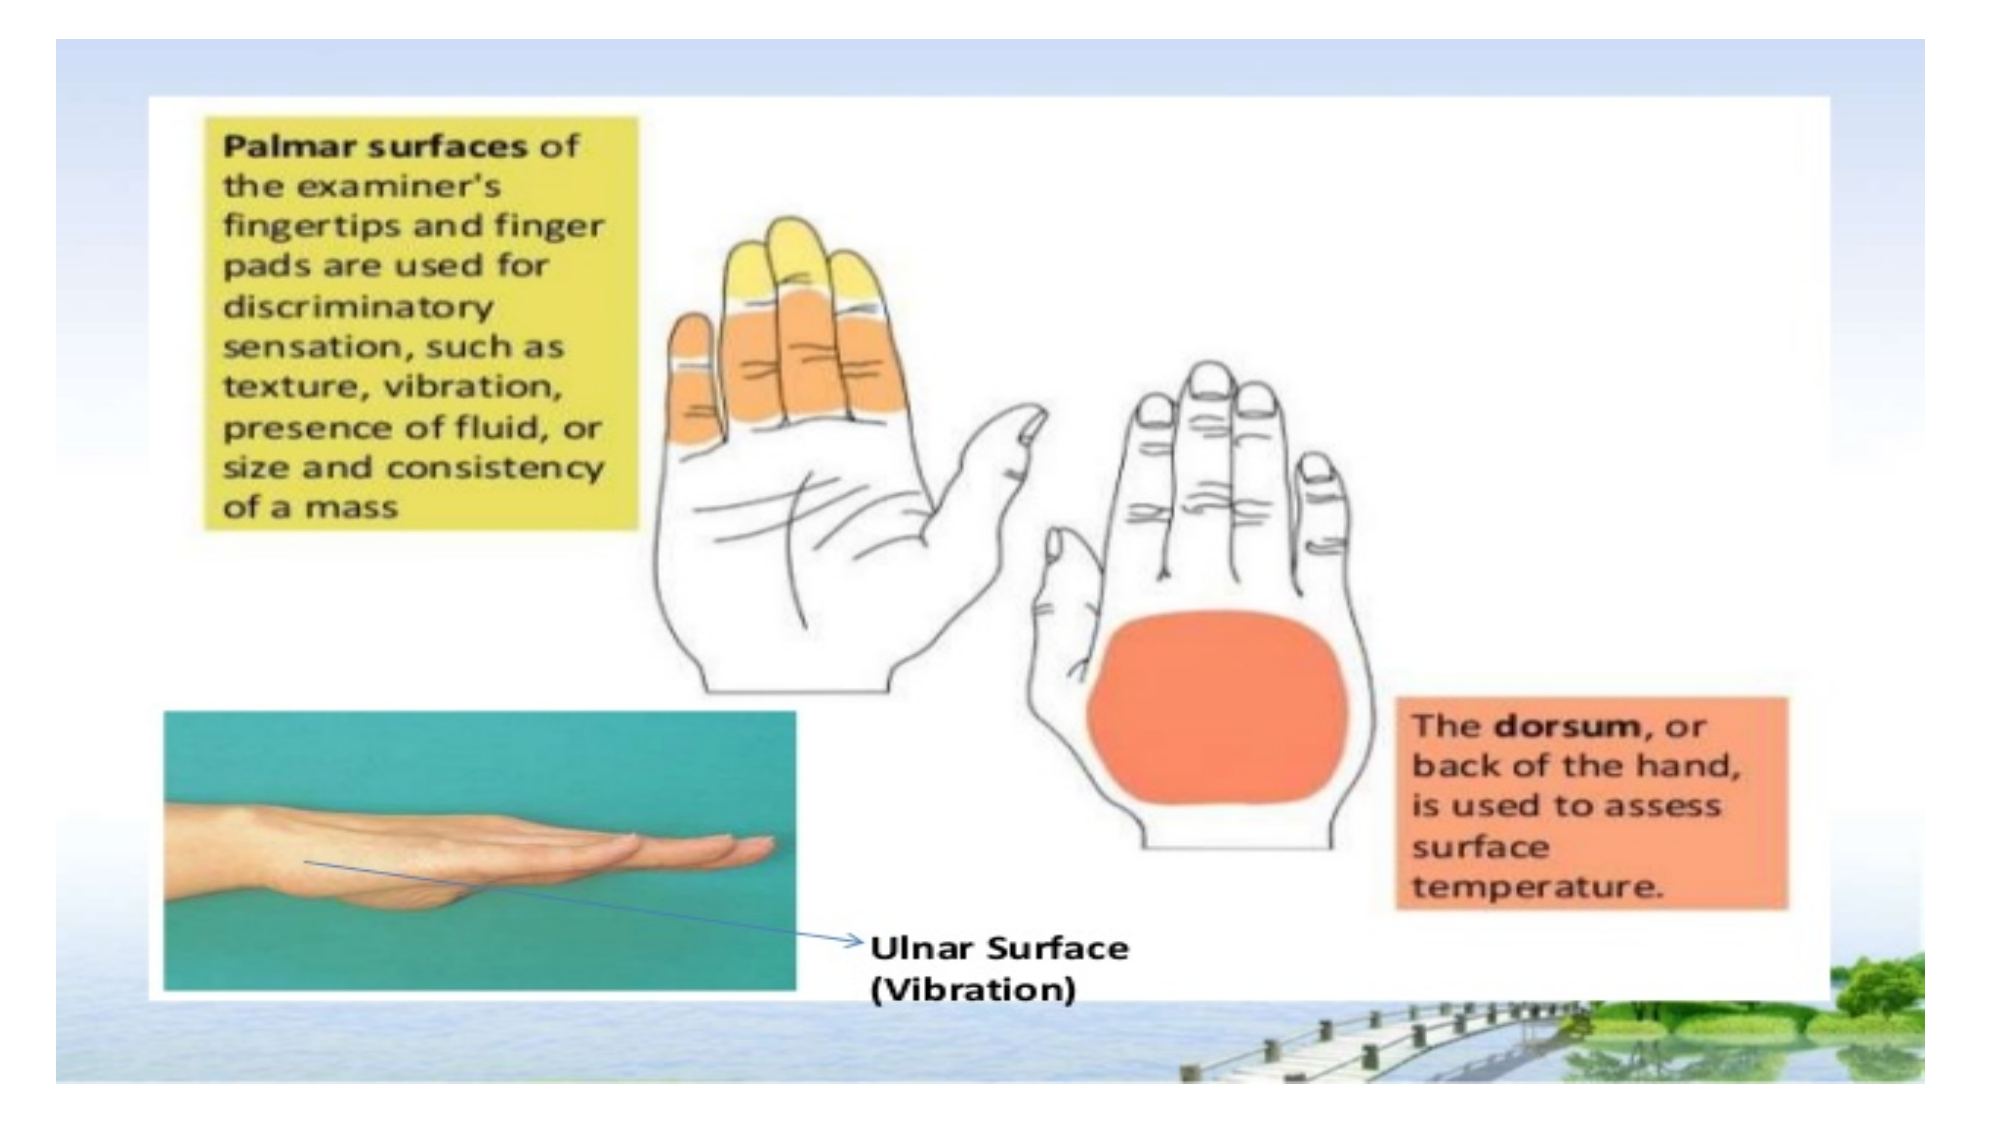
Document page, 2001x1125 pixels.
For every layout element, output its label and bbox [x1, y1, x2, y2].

picture [56, 39, 1925, 1084]
